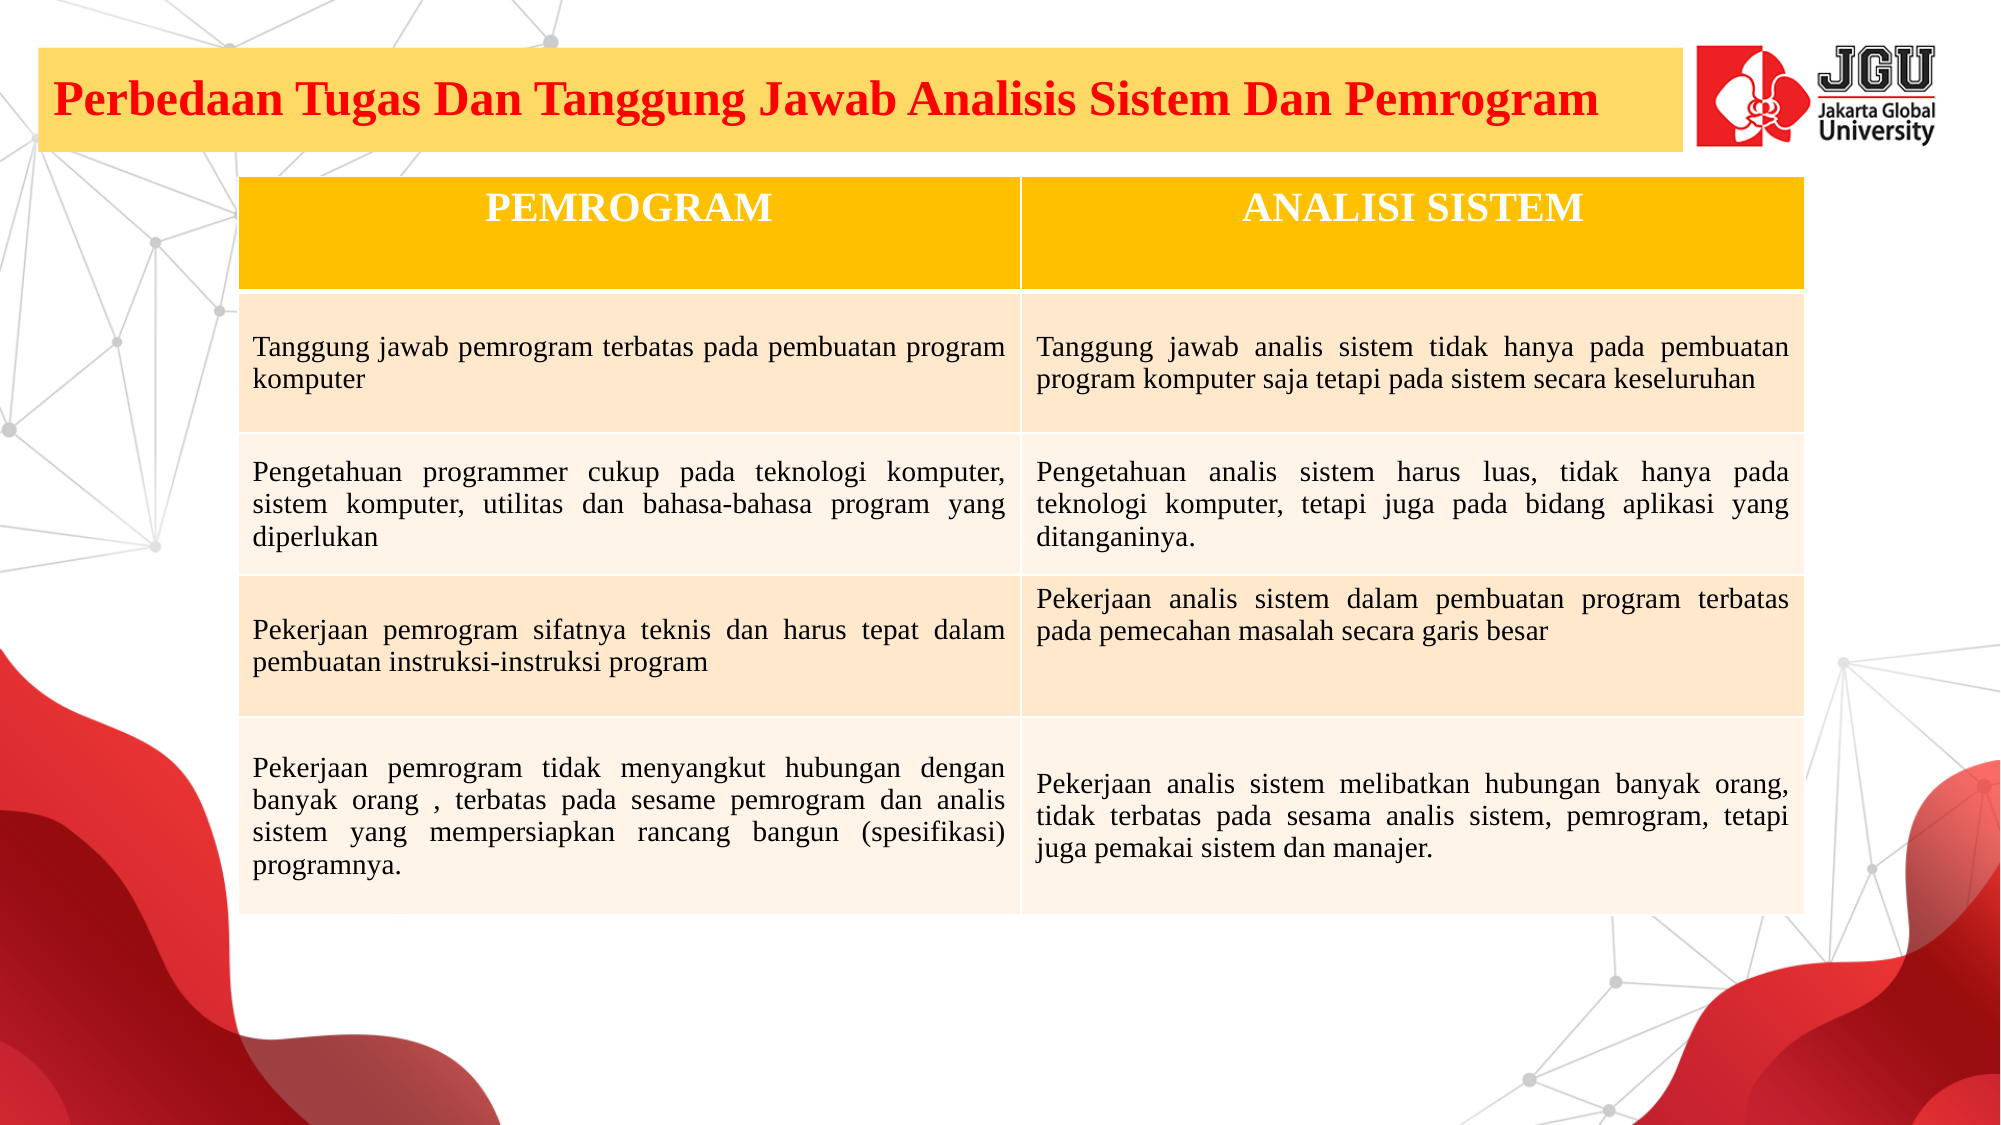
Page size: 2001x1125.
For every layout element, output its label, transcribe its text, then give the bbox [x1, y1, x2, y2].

title Perbedaan Tugas Dan Tanggung Jawab Analisis Sistem Dan Pemrogram [38, 47, 1683, 152]
table_cell Pekerjaan analis sistem dalam pembuatan program terbatas pada pemecahan masalah secara garis besar [1022, 576, 1804, 716]
table_header PEMROGRAM [239, 177, 1020, 289]
table_cell Pengetahuan programmer cukup pada teknologi komputer, sistem komputer, utilitas dan bahasa-bahasa program yang diperlukan [239, 434, 1020, 574]
table_cell Tanggung jawab pemrogram terbatas pada pembuatan program komputer [239, 294, 1020, 432]
table_cell Pekerjaan pemrogram tidak menyangkut hubungan dengan banyak orang , terbatas pada sesame pemrogram dan analis sistem yang mempersiapkan rancang bangun (spesifikasi) programnya. [239, 718, 1020, 914]
table_cell Pekerjaan pemrogram sifatnya teknis dan harus tepat dalam pembuatan instruksi-instruksi program [239, 576, 1020, 716]
table_cell Pengetahuan analis sistem harus luas, tidak hanya pada teknologi komputer, tetapi juga pada bidang aplikasi yang ditanganinya. [1022, 434, 1804, 574]
table_cell Pekerjaan analis sistem melibatkan hubungan banyak orang, tidak terbatas pada sesama analis sistem, pemrogram, tetapi juga pemakai sistem dan manajer. [1022, 718, 1804, 914]
picture [0, 0, 2001, 1125]
table_header ANALISI SISTEM [1022, 177, 1804, 289]
table_cell Tanggung jawab analis sistem tidak hanya pada pembuatan program komputer saja tetapi pada sistem secara keseluruhan [1022, 294, 1804, 432]
